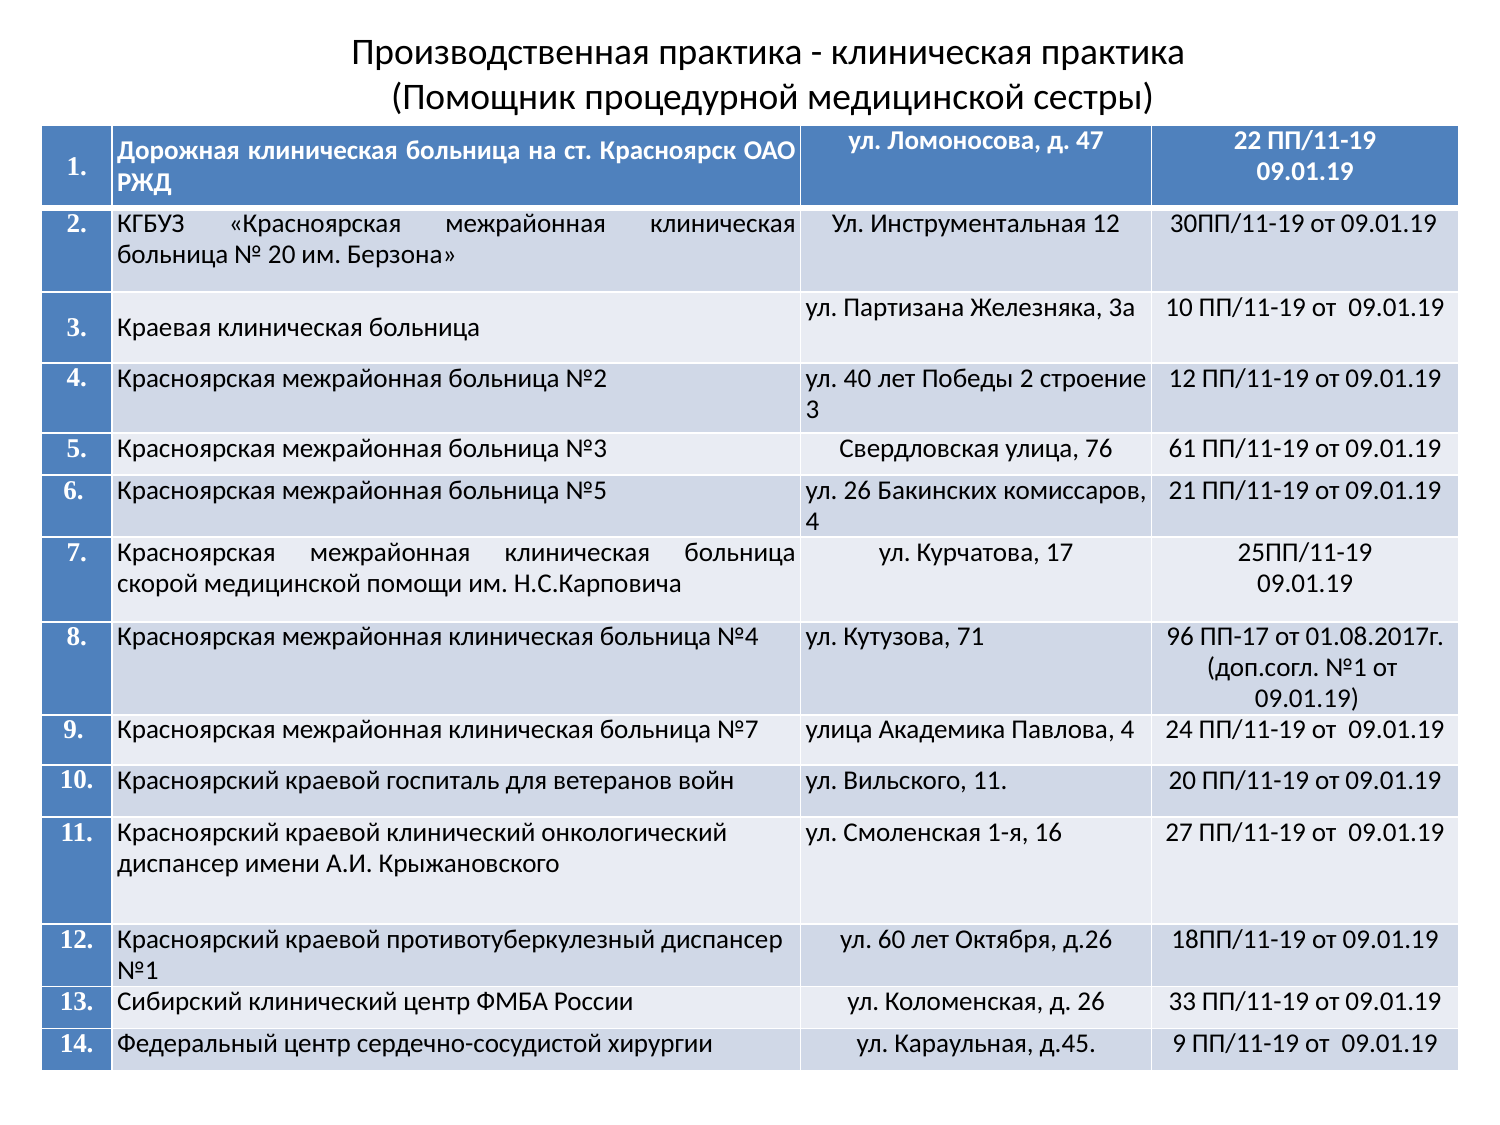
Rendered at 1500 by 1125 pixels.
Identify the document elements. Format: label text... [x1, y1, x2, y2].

table_cell 20 ПП/11-19 от 09.01.19 [1152, 766, 1458, 816]
table_cell улица Академика Павлова, 4 [801, 716, 1151, 764]
table_cell Красноярская межрайонная клиническая больница скорой медицинской помощи им. Н.С.Карповича [113, 538, 800, 621]
table_cell 30ПП/11-19 от 09.01.19 [1152, 211, 1458, 291]
table_cell 25ПП/11-19 09.01.19 [1152, 538, 1458, 621]
table_cell 5. [42, 434, 111, 474]
table_cell 9 ПП/11-19 от 09.01.19 [1152, 1029, 1458, 1070]
table_cell Сибирский клинический центр ФМБА России [113, 987, 800, 1028]
table_cell 61 ПП/11-19 от 09.01.19 [1152, 434, 1458, 474]
table_header ул. Ломоносова, д. 47 [801, 126, 1151, 205]
table_cell ул. 60 лет Октября, д.26 [801, 925, 1151, 986]
table_cell ул. 40 лет Победы 2 строение 3 [801, 364, 1151, 432]
table_cell 18ПП/11-19 от 09.01.19 [1152, 925, 1458, 986]
table_cell 13. [42, 987, 111, 1028]
table_cell Краевая клиническая больница [113, 293, 800, 362]
table_cell ул. 26 Бакинских комиссаров, 4 [801, 476, 1151, 536]
table_cell 6. [42, 476, 111, 536]
table_cell 21 ПП/11-19 от 09.01.19 [1152, 476, 1458, 536]
table_cell Красноярская межрайонная больница №2 [113, 364, 800, 432]
table_cell ул. Коломенская, д. 26 [801, 987, 1151, 1028]
table_cell 3. [42, 293, 111, 362]
table_cell ул. Вильского, 11. [801, 766, 1151, 816]
table_cell Свердловская улица, 76 [801, 434, 1151, 474]
table_cell ул. Смоленская 1-я, 16 [801, 818, 1151, 923]
table_cell Красноярская межрайонная клиническая больница №7 [113, 716, 800, 764]
table_cell 10 ПП/11-19 от 09.01.19 [1152, 293, 1458, 362]
table_cell 12. [42, 925, 111, 986]
table_cell 14. [42, 1029, 111, 1070]
table_header 1. [42, 126, 111, 205]
table_cell Красноярская межрайонная больница №3 [113, 434, 800, 474]
table_cell Федеральный центр сердечно-сосудистой хирургии [113, 1029, 800, 1070]
table_cell ул. Курчатова, 17 [801, 538, 1151, 621]
table_header 22 ПП/11-19 09.01.19 [1152, 126, 1458, 205]
table_cell 96 ПП-17 от 01.08.2017г. (доп.согл. №1 от 09.01.19) [1152, 623, 1458, 714]
table_cell Красноярский краевой клинический онкологический диспансер имени А.И. Крыжановского [113, 818, 800, 923]
title Производственная практика - клиническая практика (Помощник процедурной медицинской сестры) [75, 19, 1471, 126]
table_cell Красноярский краевой госпиталь для ветеранов войн [113, 766, 800, 816]
table_header Дорожная клиническая больница на ст. Красноярск ОАО РЖД [113, 126, 800, 205]
table_cell 8. [42, 623, 111, 714]
table_cell КГБУЗ «Красноярская межрайонная клиническая больница № 20 им. Берзона» [113, 211, 800, 291]
table_cell Красноярская межрайонная больница №5 [113, 476, 800, 536]
table_cell ул. Кутузова, 71 [801, 623, 1151, 714]
table_cell ул. Караульная, д.45. [801, 1029, 1151, 1070]
table_cell 11. [42, 818, 111, 923]
table_cell 33 ПП/11-19 от 09.01.19 [1152, 987, 1458, 1028]
table_cell Красноярская межрайонная клиническая больница №4 [113, 623, 800, 714]
table_cell 4. [42, 364, 111, 432]
table_cell ул. Партизана Железняка, 3а [801, 293, 1151, 362]
table_cell 27 ПП/11-19 от 09.01.19 [1152, 818, 1458, 923]
table_cell 7. [42, 538, 111, 621]
table_cell Красноярский краевой противотуберкулезный диспансер №1 [113, 925, 800, 986]
table_cell 10. [42, 766, 111, 816]
table_cell 12 ПП/11-19 от 09.01.19 [1152, 364, 1458, 432]
table_cell 24 ПП/11-19 от 09.01.19 [1152, 716, 1458, 764]
table_cell Ул. Инструментальная 12 [801, 211, 1151, 291]
table_cell 2. [42, 211, 111, 291]
table_cell 9. [42, 716, 111, 764]
